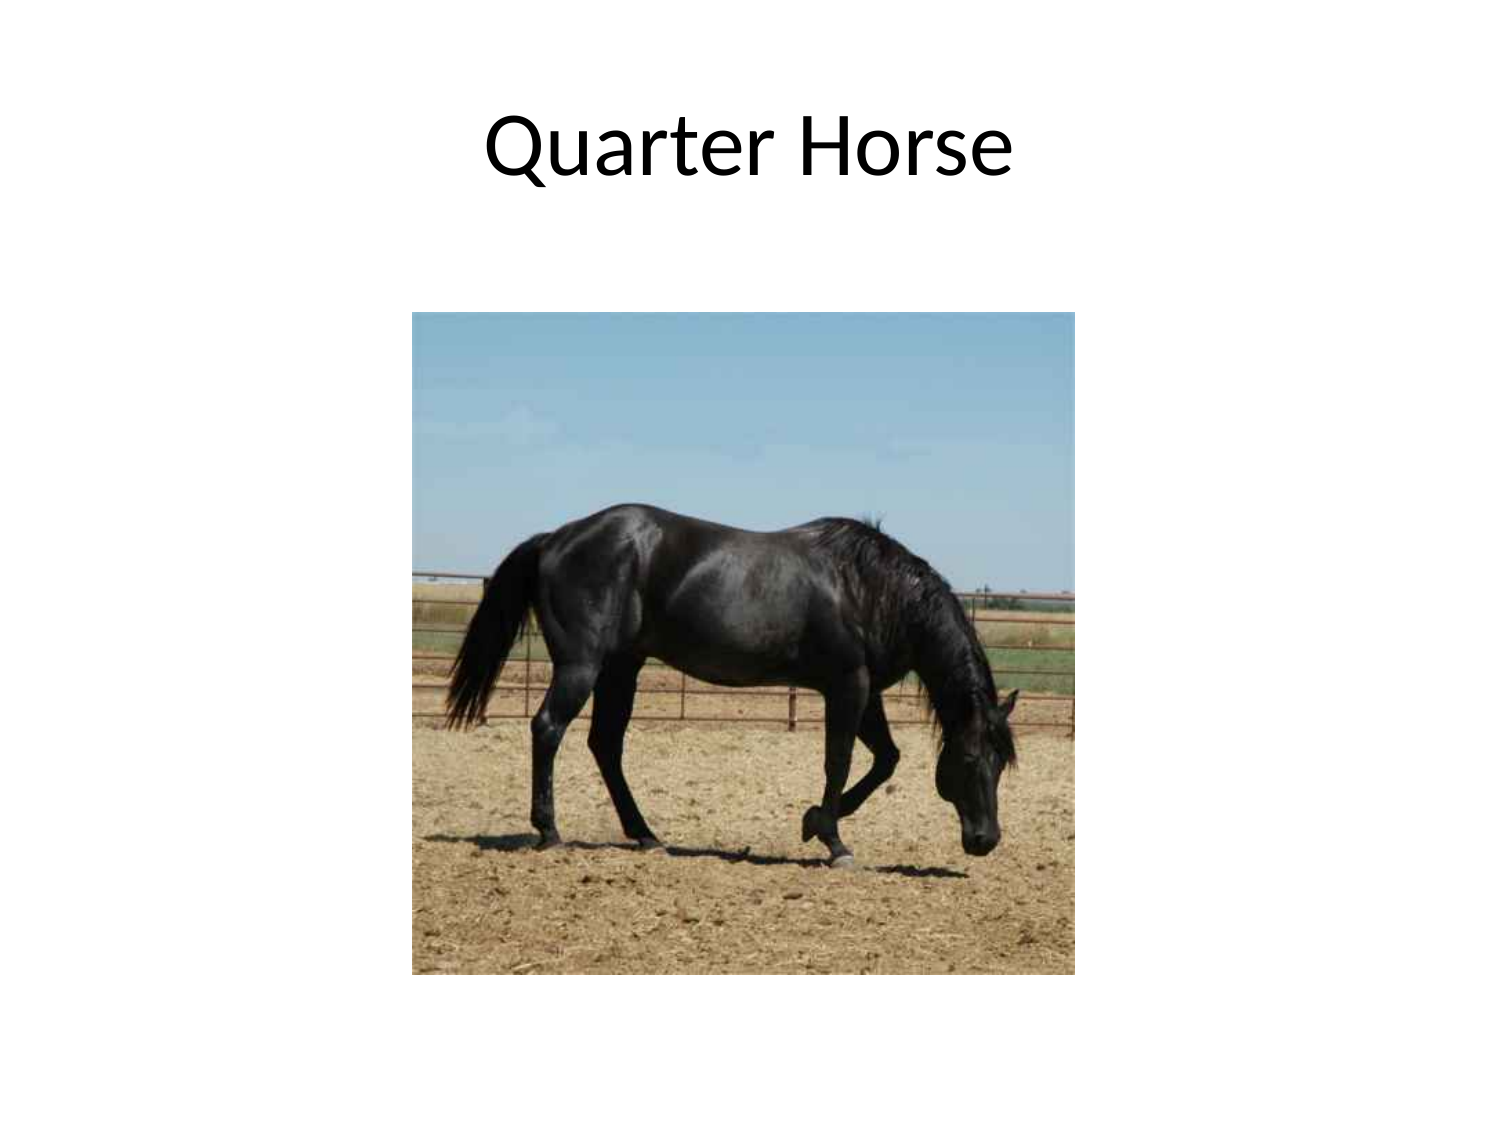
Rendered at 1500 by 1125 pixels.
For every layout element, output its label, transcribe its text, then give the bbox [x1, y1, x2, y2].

picture [412, 312, 1076, 976]
title Quarter Horse [75, 45, 1425, 233]
